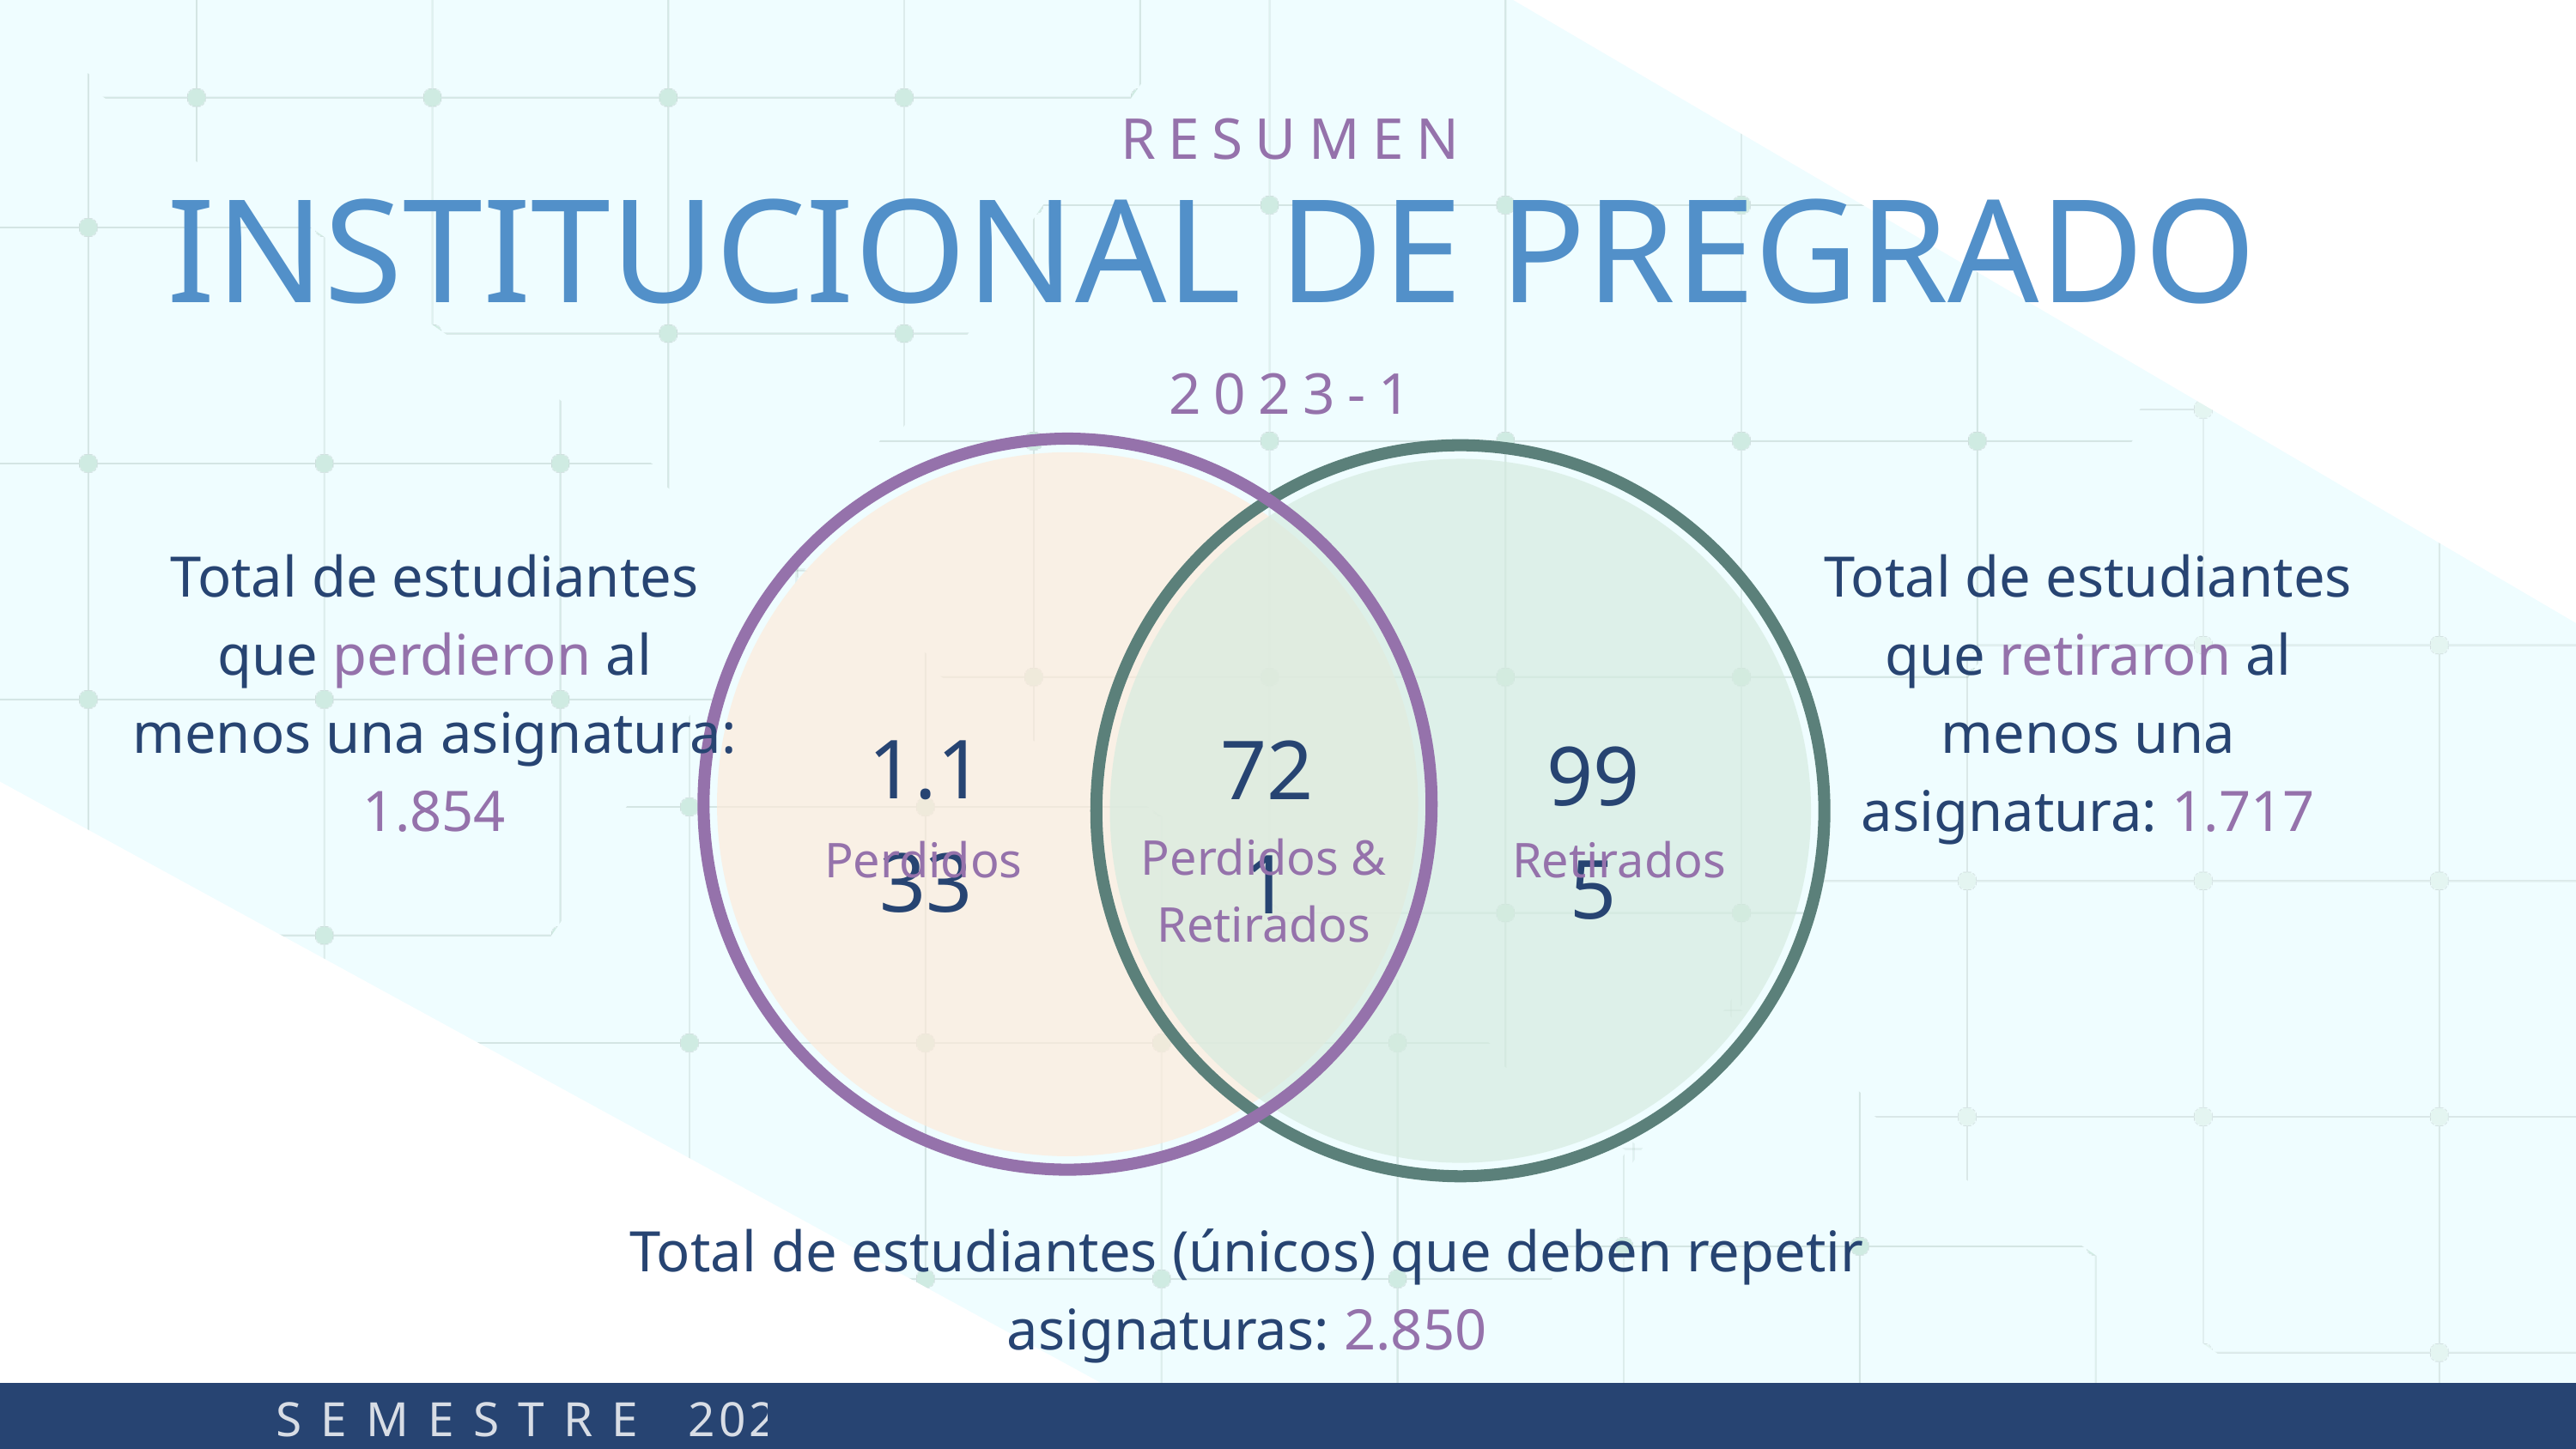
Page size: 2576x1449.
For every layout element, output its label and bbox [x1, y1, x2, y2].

text_box [702, 438, 1826, 1177]
text_box [0, 1382, 2576, 1449]
text_box [0, 0, 2576, 1381]
